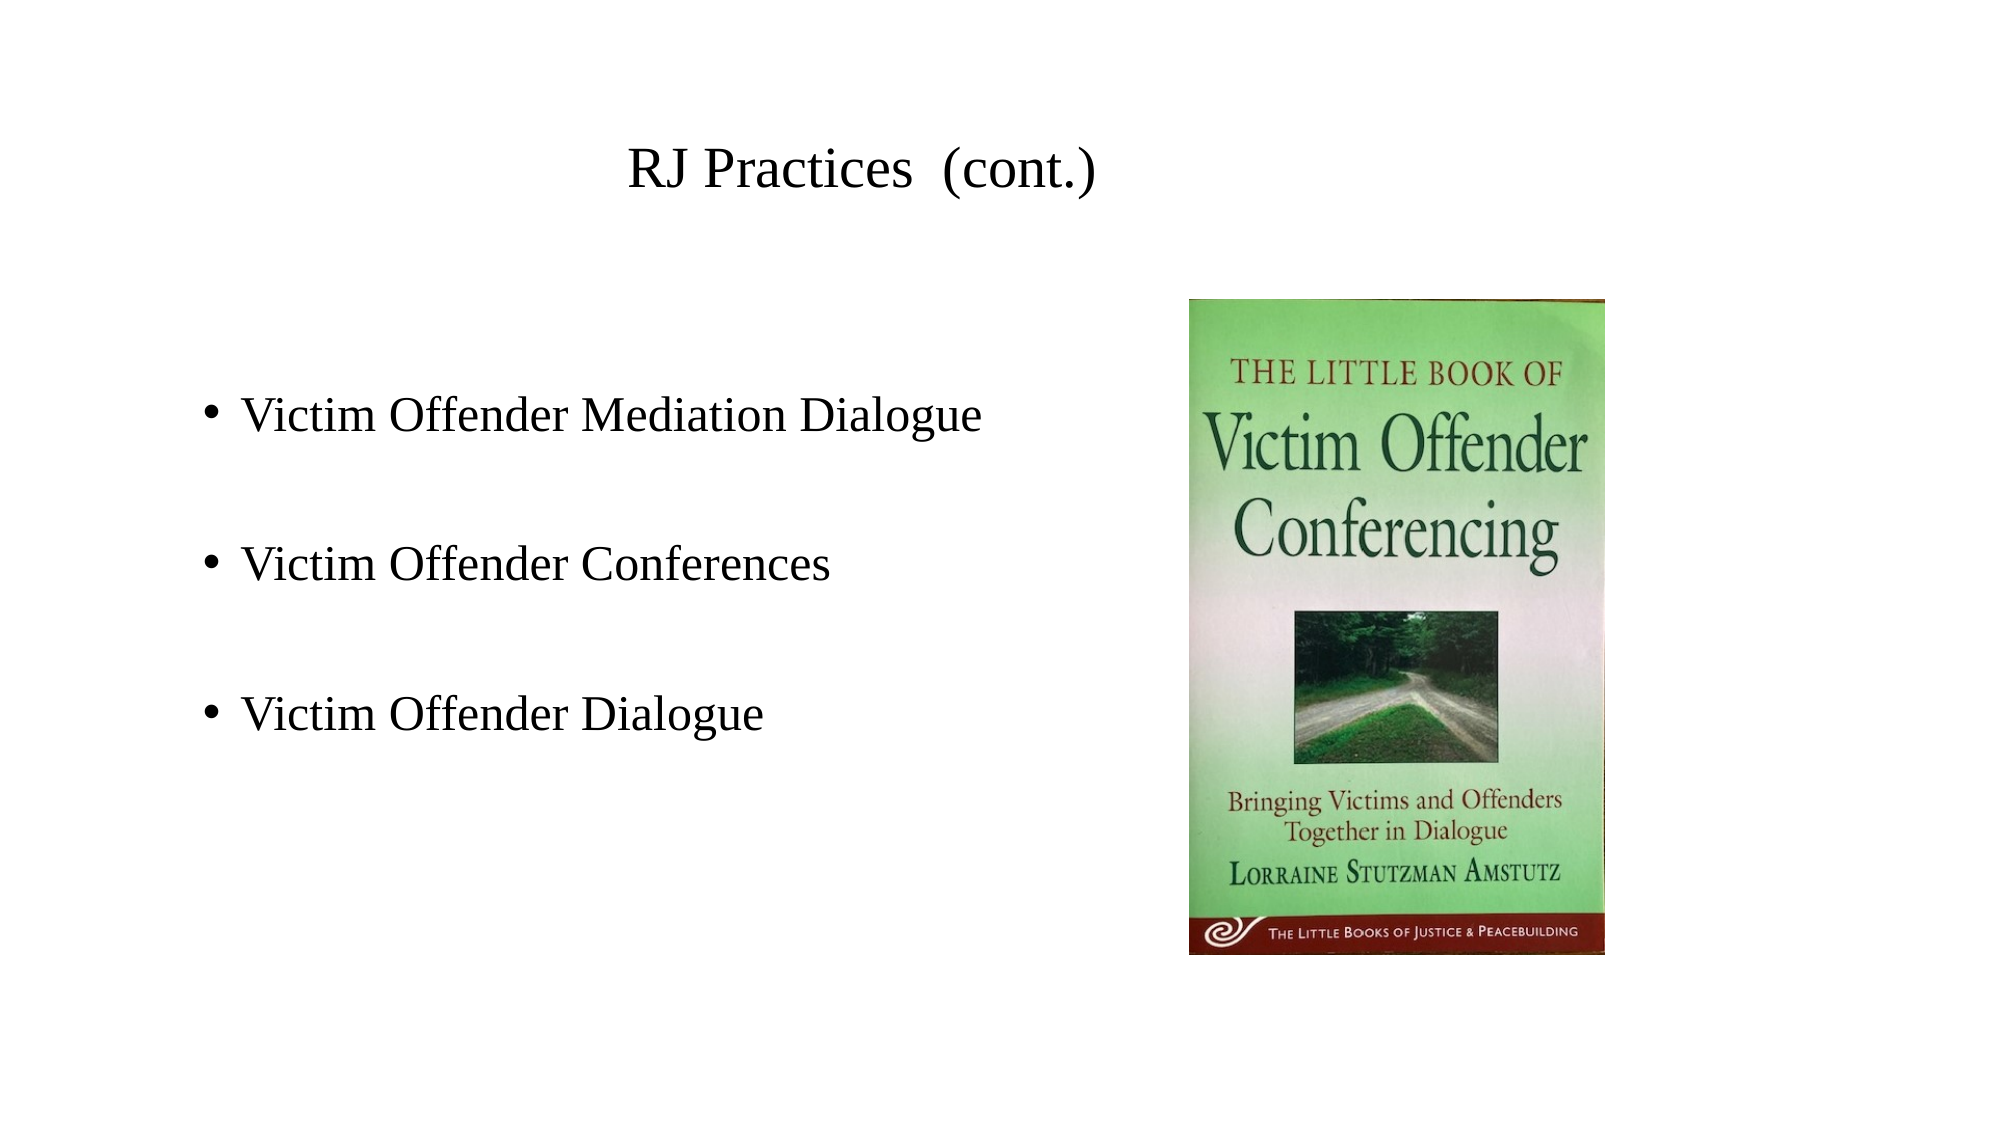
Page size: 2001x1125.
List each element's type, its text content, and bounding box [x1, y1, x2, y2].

list Victim Offender Mediation Dialogue Victim Offender Conferences Victim Offender Dialogue [187, 299, 1725, 1014]
title RJ Practices (cont.) [0, 59, 1725, 278]
picture [1189, 299, 1605, 956]
